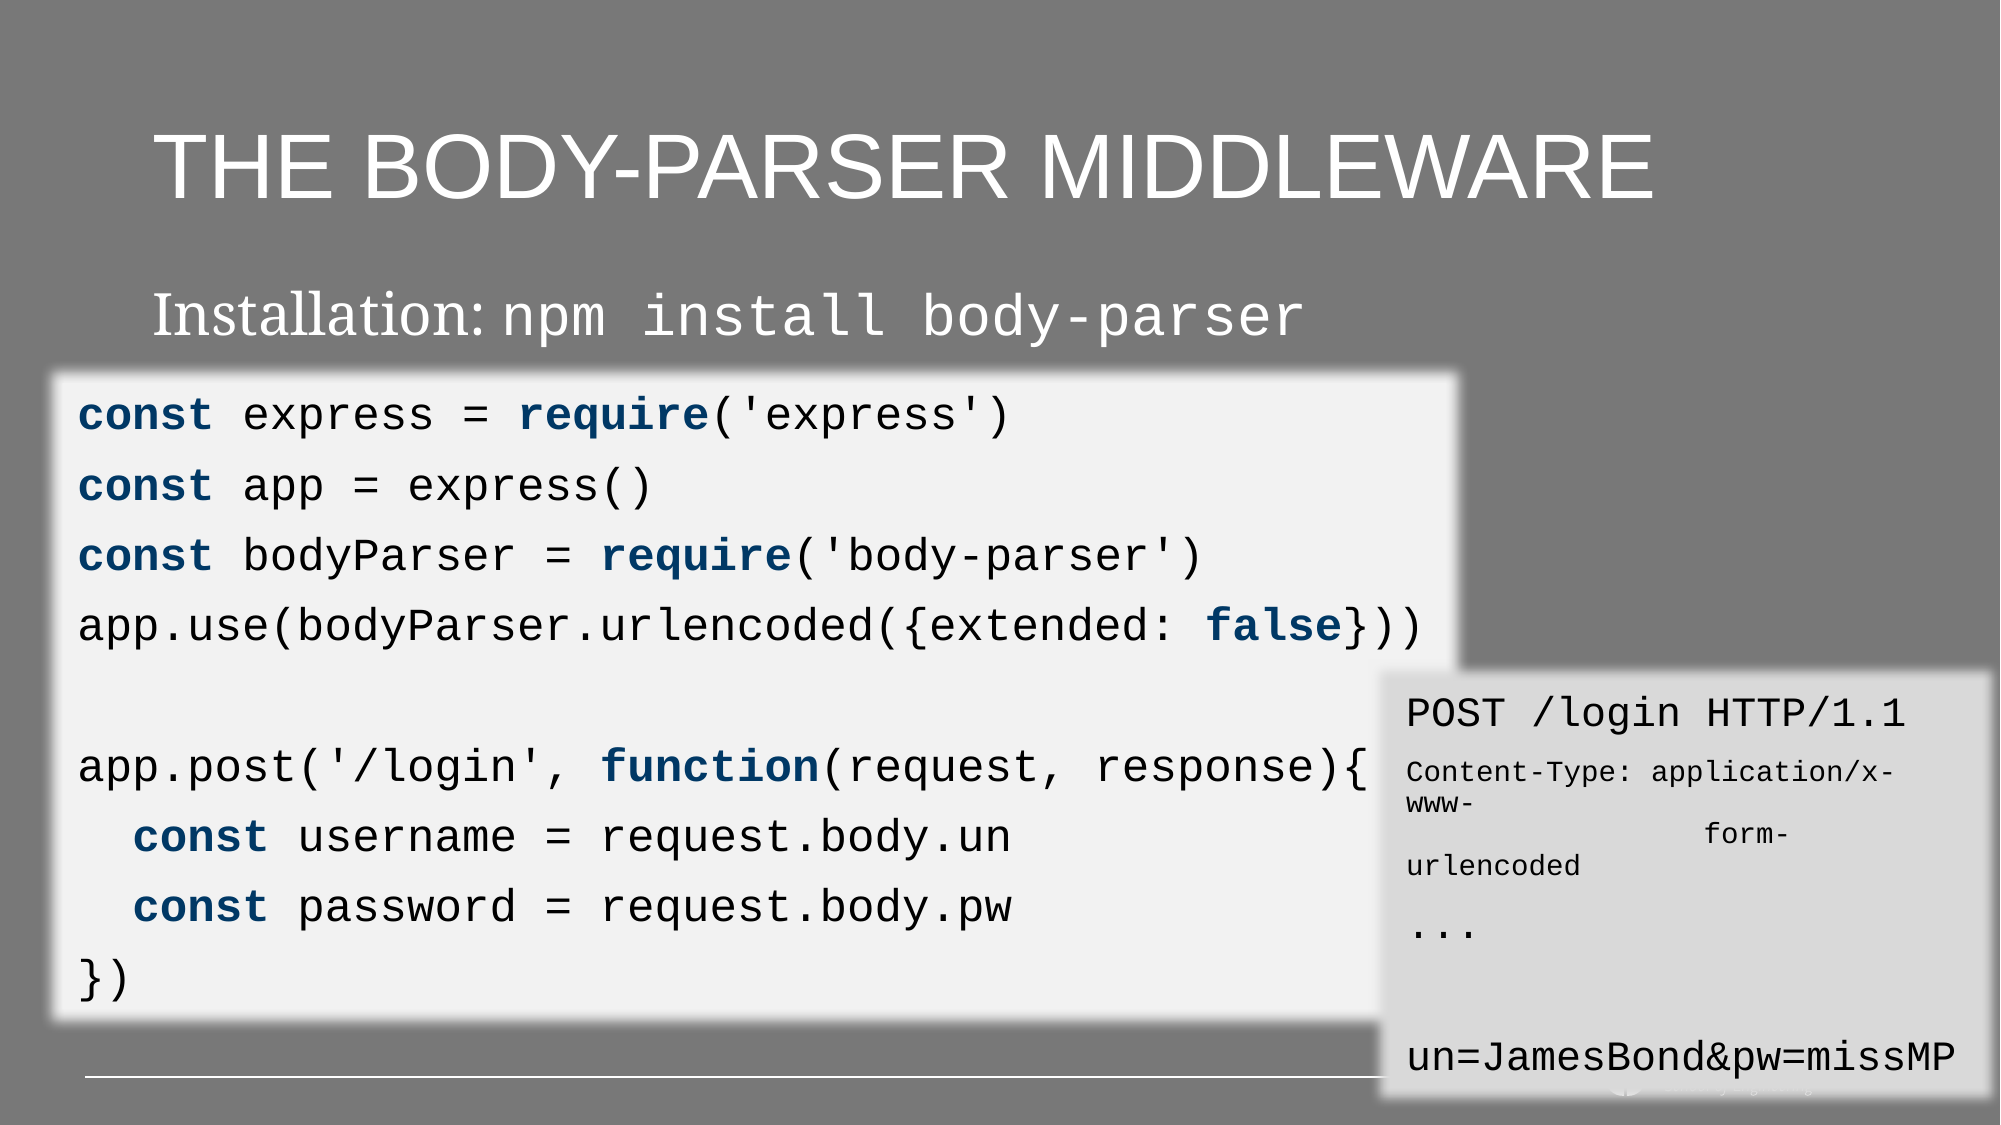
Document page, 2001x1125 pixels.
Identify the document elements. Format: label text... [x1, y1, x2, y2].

list Installation: npm install body-parser [137, 277, 1863, 931]
text_box const express = require('express') const app = express() const bodyParser = require('body-parser') app.use(bodyParser.urlencoded({extended: false})) app.post('/login', function(request, response){ const username = request.body.un const password = request.body.pw }) [62, 382, 1371, 1010]
title The body-parser middleware [137, 59, 1863, 277]
text_box POST /login HTTP/1.1 Content-Type: application/x-www- form-urlencoded ... un=JamesBond&pw=missMP [1391, 682, 1981, 1087]
